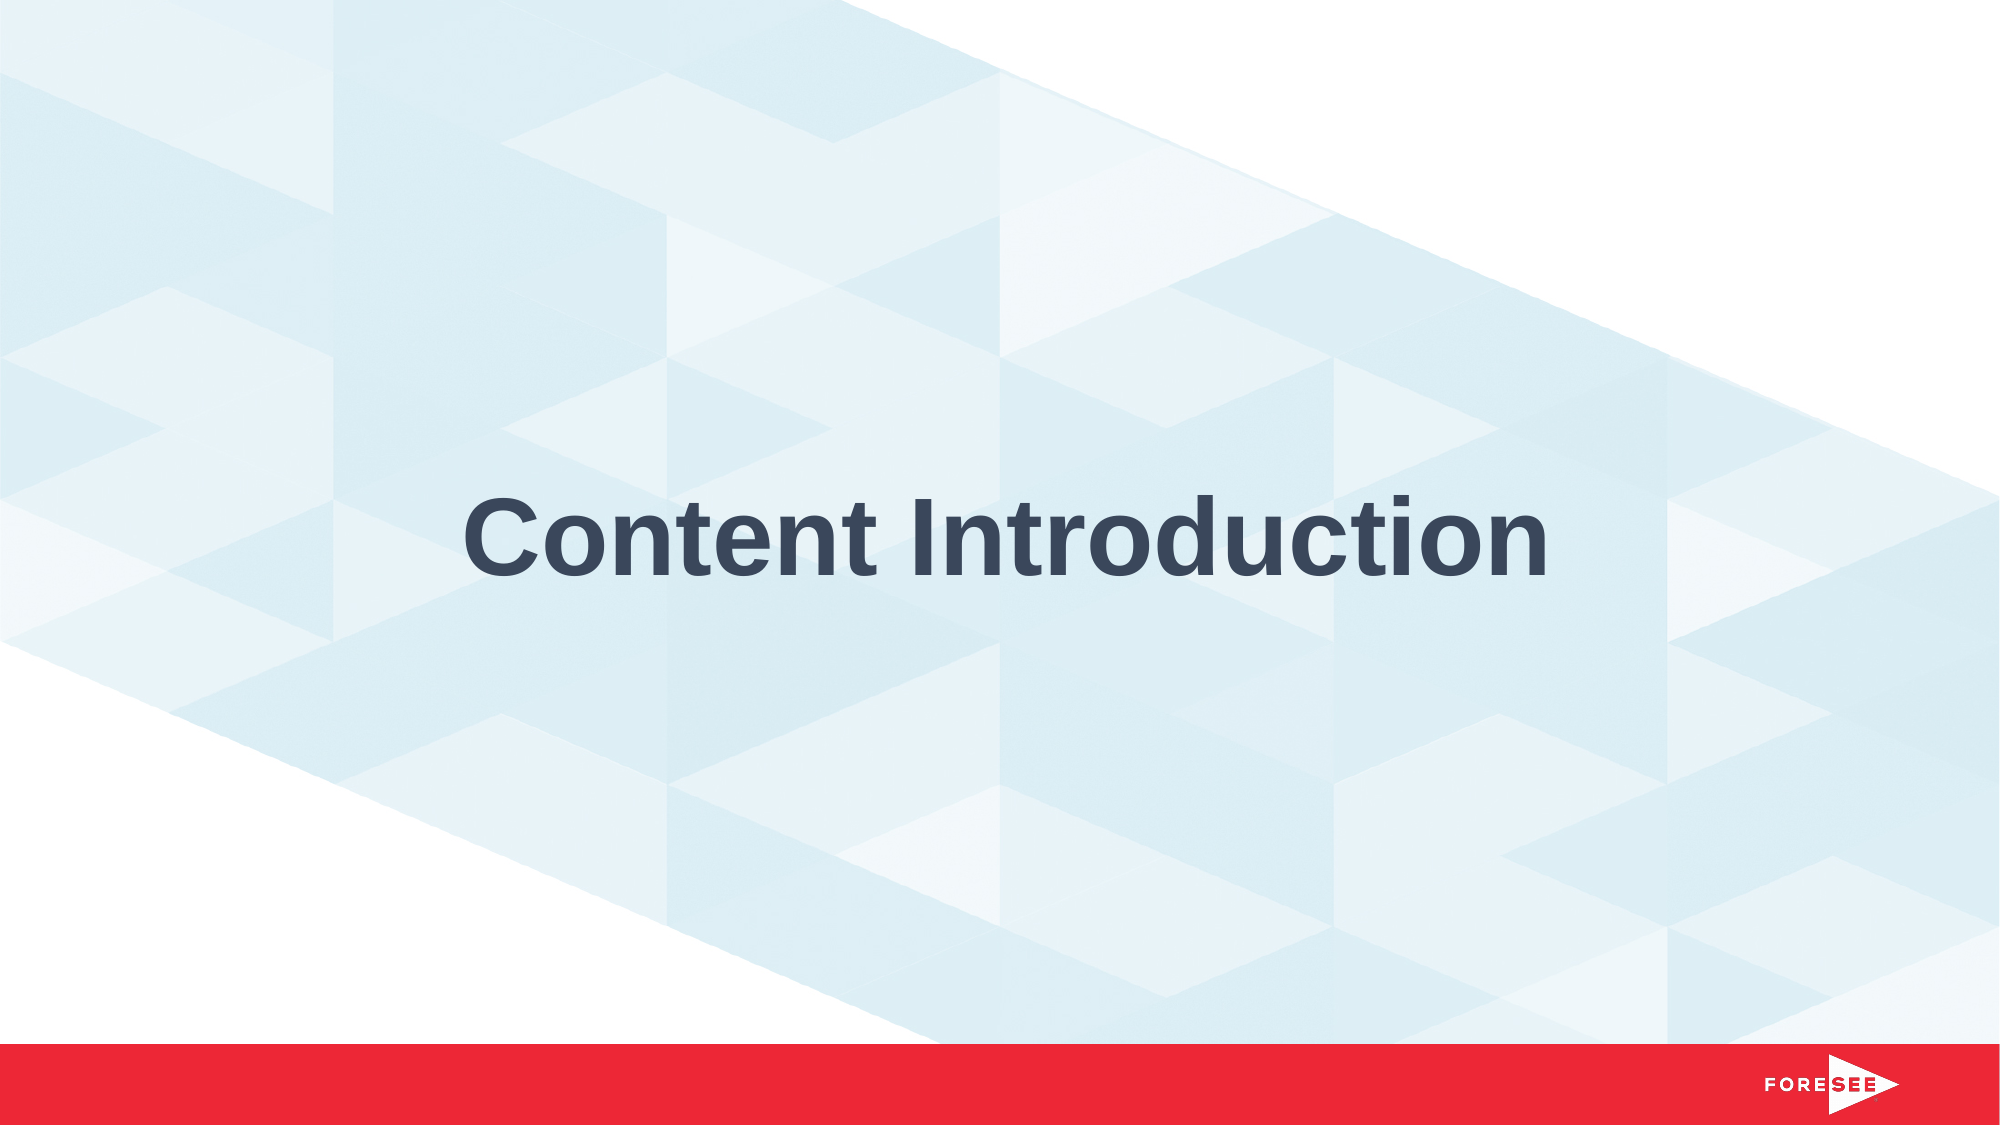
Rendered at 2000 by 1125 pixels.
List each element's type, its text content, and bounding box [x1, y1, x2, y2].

title Content Introduction [249, 363, 1766, 607]
picture [0, 0, 2000, 1125]
